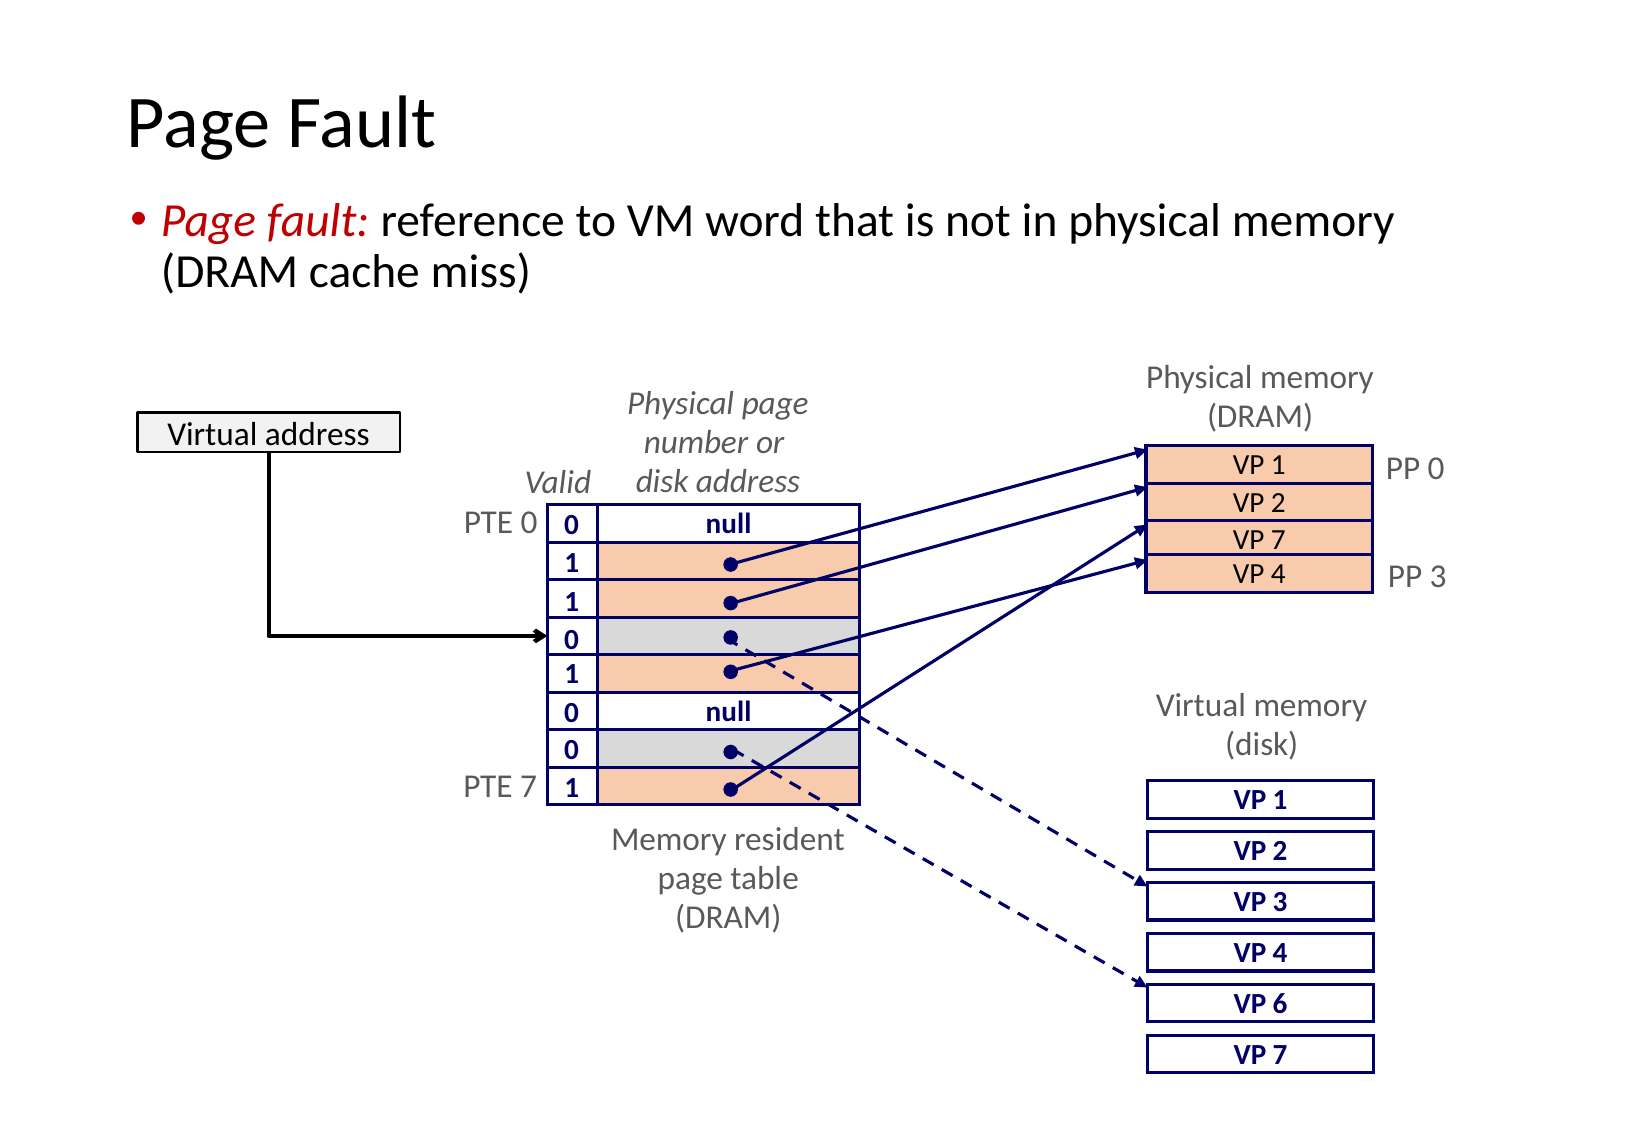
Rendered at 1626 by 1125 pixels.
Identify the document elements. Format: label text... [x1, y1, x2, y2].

text_box 1 [549, 648, 595, 698]
list Page fault: reference to VM word that is not in physical memory (DRAM cache miss) [115, 188, 1479, 313]
text_box Physical page number or disk address [612, 375, 824, 508]
text_box VP 2 [1147, 831, 1374, 870]
text_box VP 3 [1147, 882, 1374, 921]
text_box [724, 631, 737, 644]
text_box [598, 654, 860, 693]
text_box [598, 767, 860, 805]
text_box [770, 730, 860, 767]
text_box [731, 557, 1148, 671]
text_box VP 4 [1146, 554, 1373, 593]
text_box null [598, 504, 860, 542]
text_box [1054, 524, 1148, 584]
text_box [598, 617, 860, 654]
text_box [598, 730, 823, 767]
text_box Virtual address [137, 412, 316, 453]
text_box Memory resident page table (DRAM) [596, 811, 861, 944]
text_box [724, 596, 737, 610]
text_box [598, 579, 860, 617]
text_box VP 7 [1147, 1035, 1374, 1073]
text_box VP 7 [1146, 521, 1373, 554]
text_box PTE 0 [500, 494, 553, 549]
text_box [594, 509, 598, 542]
text_box VP 4 [1147, 933, 1374, 972]
text_box [594, 617, 598, 654]
text_box [737, 484, 1146, 602]
text_box [724, 745, 737, 759]
text_box [594, 693, 598, 730]
text_box PP 3 [1373, 548, 1462, 603]
text_box Valid [509, 454, 623, 509]
text_box 0 [549, 724, 594, 775]
text_box [724, 783, 737, 796]
text_box 0 [553, 499, 594, 537]
text_box VP 1 [1146, 445, 1373, 484]
text_box 0 [549, 626, 594, 648]
text_box Virtual memory (disk) [1141, 677, 1383, 772]
text_box null [598, 693, 860, 730]
text_box [594, 730, 598, 767]
title Page Fault [111, 59, 1471, 188]
text_box [724, 665, 737, 679]
text_box [598, 542, 860, 579]
text_box VP 6 [1147, 984, 1374, 1022]
text_box 0 [549, 687, 594, 724]
text_box PTE 7 [448, 758, 552, 814]
text_box [1129, 874, 1147, 887]
text_box Physical memory (DRAM) [1131, 349, 1390, 444]
text_box 1 [549, 537, 595, 575]
text_box [737, 446, 1146, 563]
text_box 1 [549, 575, 595, 626]
text_box PP 0 [1370, 440, 1460, 495]
text_box [724, 558, 737, 571]
text_box VP 1 [1147, 780, 1374, 819]
text_box VP 2 [1146, 484, 1373, 521]
text_box [1133, 975, 1147, 988]
text_box 1 [552, 762, 595, 813]
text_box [316, 404, 500, 684]
